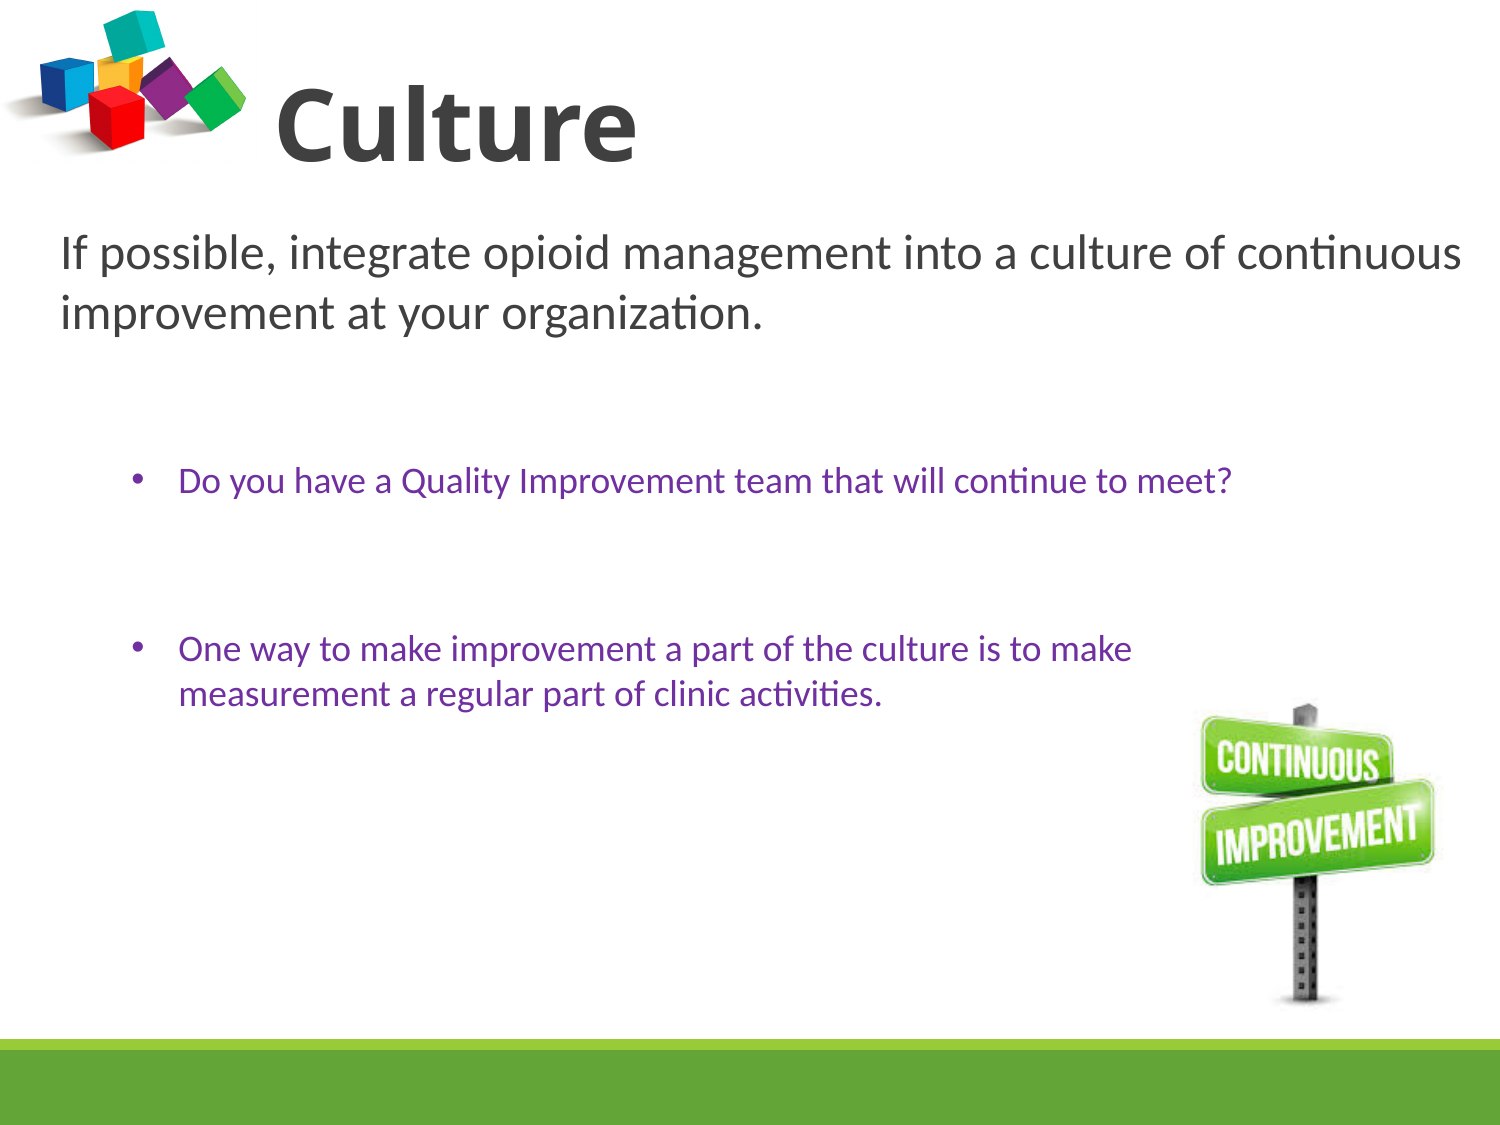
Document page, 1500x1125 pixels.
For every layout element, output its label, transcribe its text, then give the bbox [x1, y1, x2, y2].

text_box Do you have a Quality Improvement team that will continue to meet? [116, 448, 1277, 553]
list If possible, integrate opioid management into a culture of continuous improvement at your organization. [45, 211, 1475, 984]
title Culture [258, 42, 1475, 189]
picture [1142, 659, 1475, 1033]
text_box One way to make improvement a part of the culture is to make measurement a regular part of clinic activities. [116, 616, 1277, 766]
